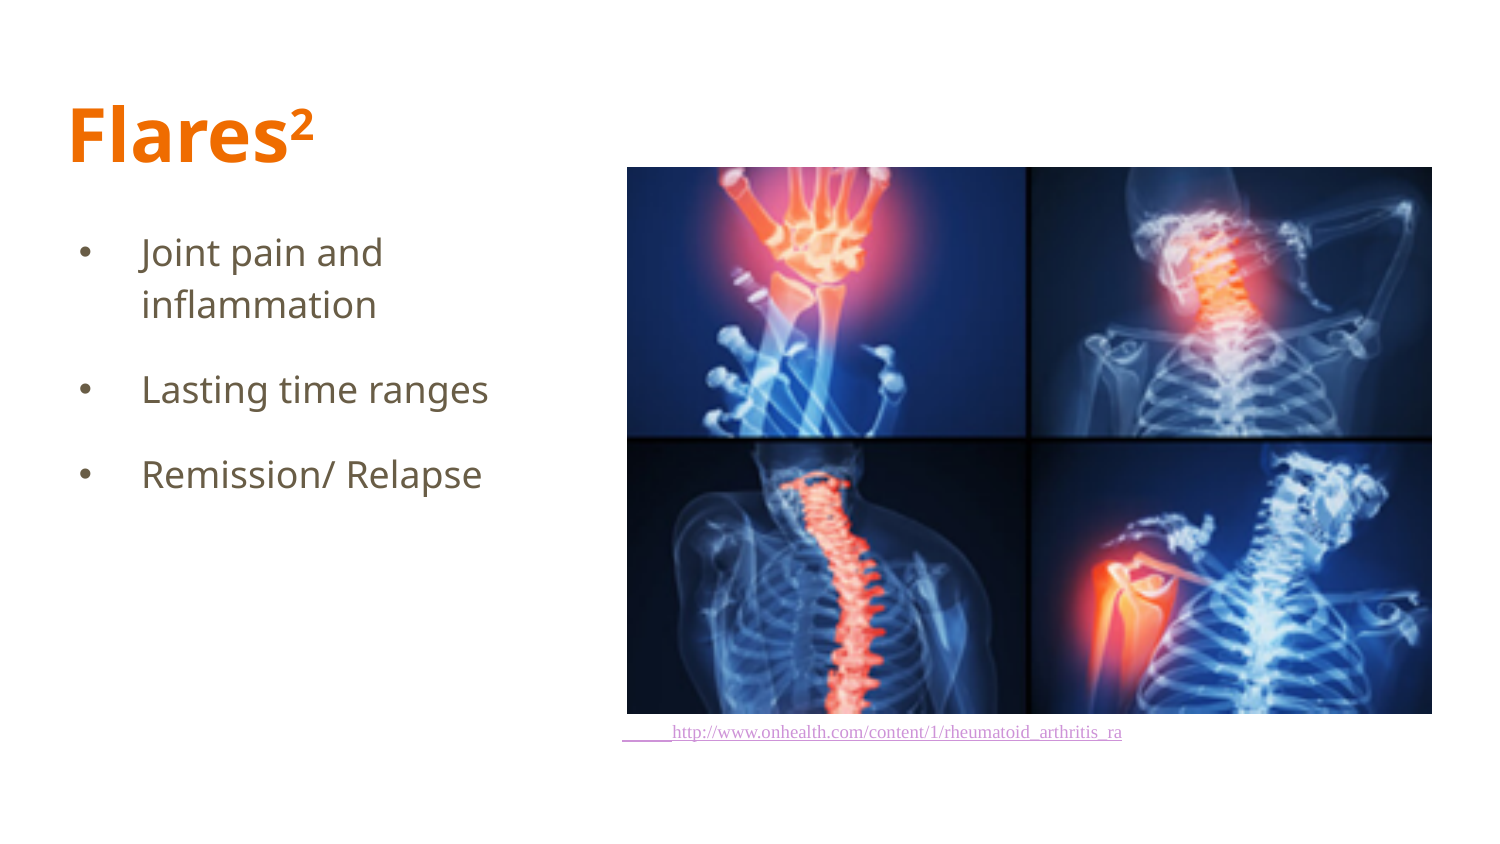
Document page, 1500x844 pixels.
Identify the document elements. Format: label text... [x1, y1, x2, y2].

list Joint pain and inflammation Lasting time ranges Remission/ Relapse [51, 207, 546, 714]
picture [627, 166, 1432, 714]
title Flares2 [51, 72, 1449, 189]
list http://www.onhealth.com/content/1/rheumatoid_arthritis_ra [607, 111, 1449, 775]
